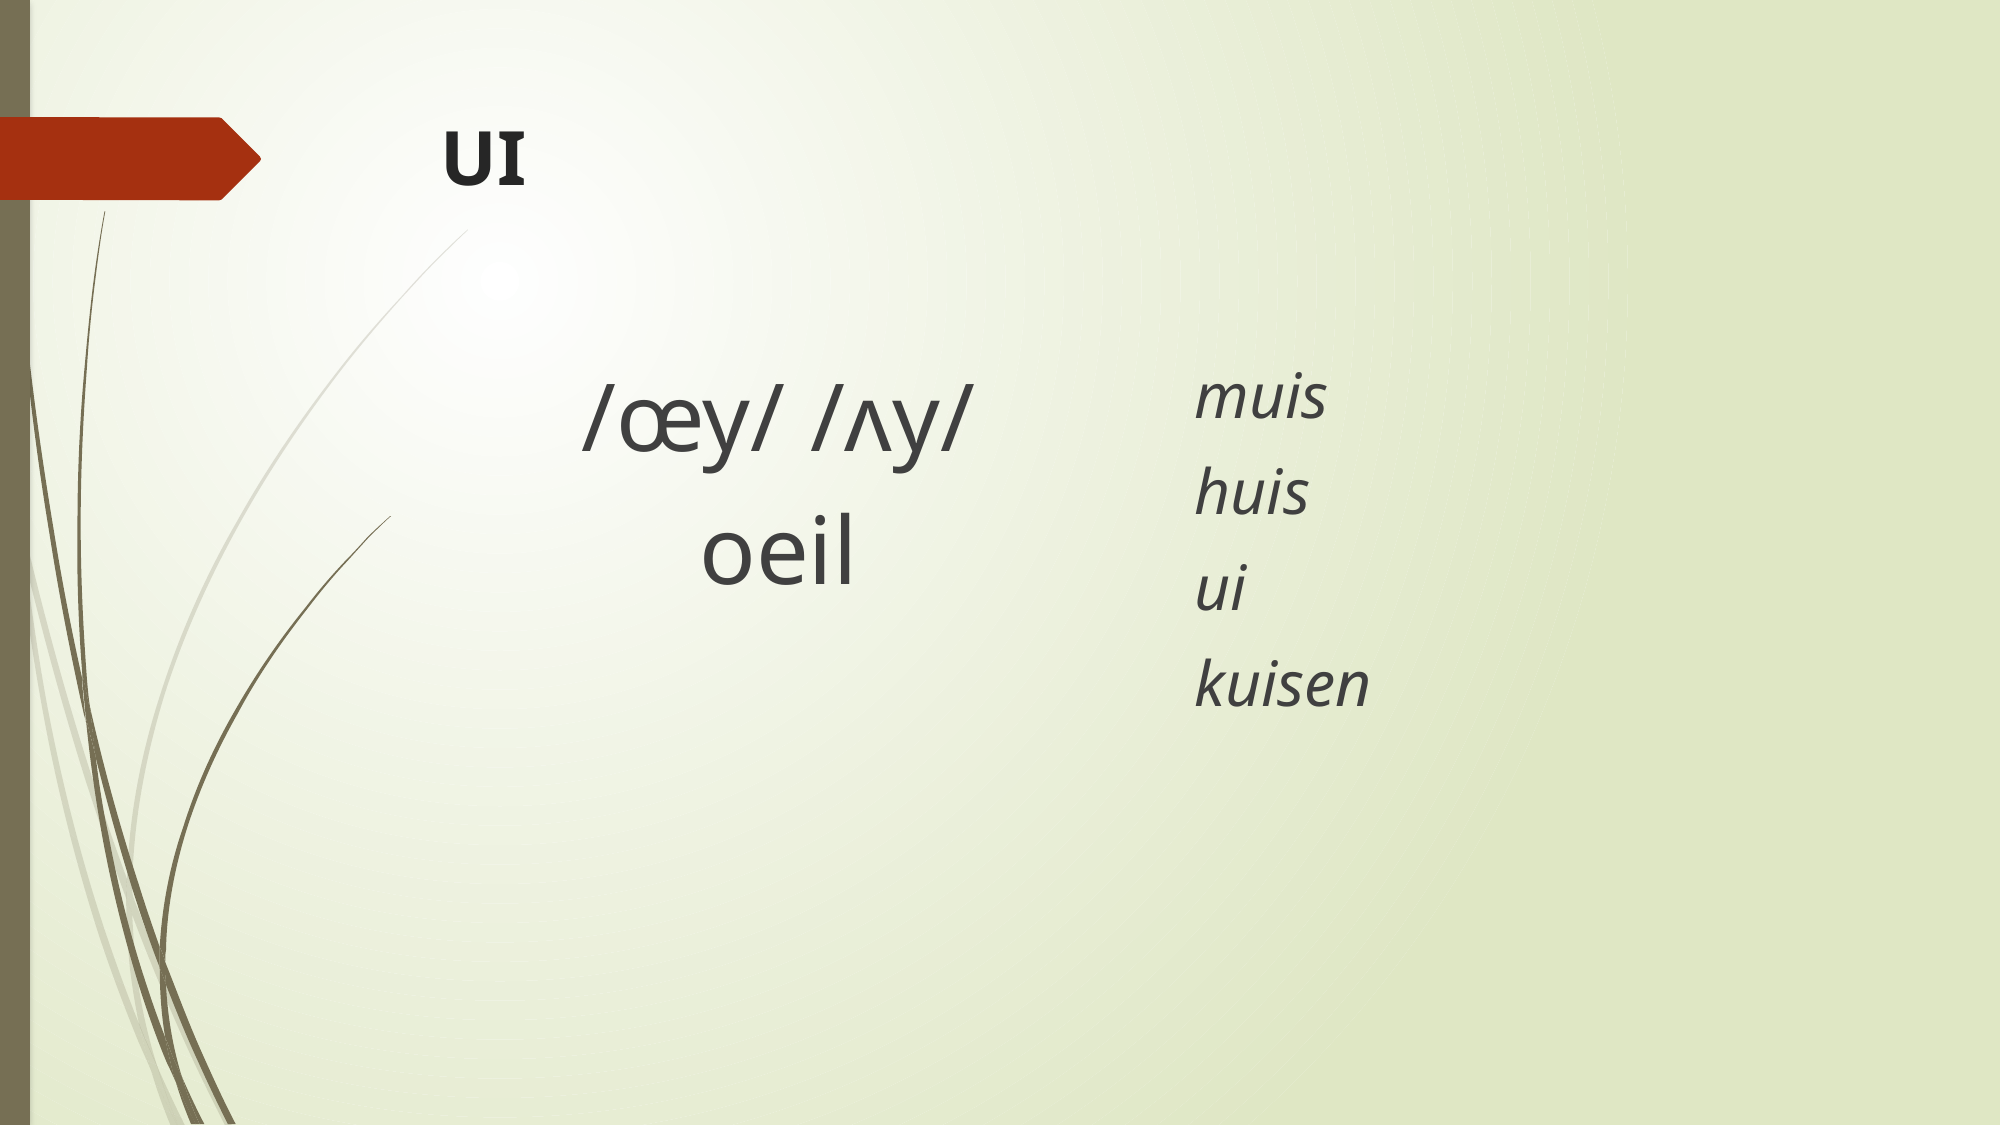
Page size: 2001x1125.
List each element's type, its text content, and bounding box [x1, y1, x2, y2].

title UI [425, 102, 1888, 313]
list /œy/ /ʌy/ oeil [424, 350, 1133, 970]
list muis huis ui kuisen [1179, 348, 1888, 969]
